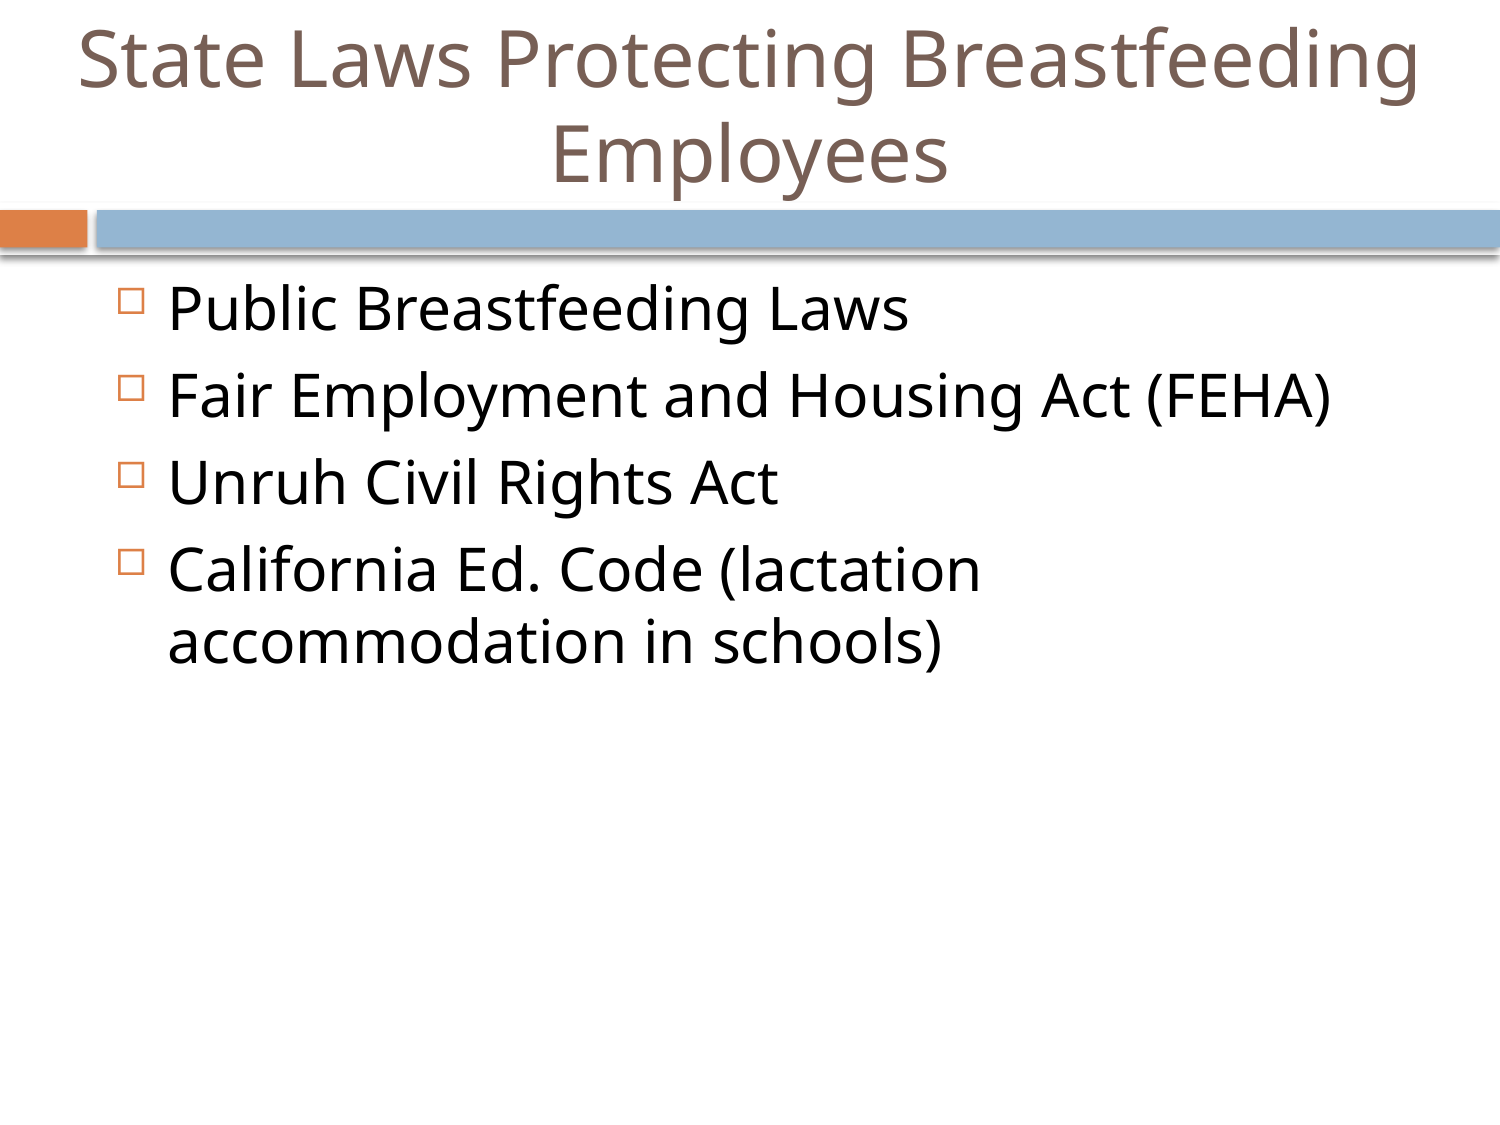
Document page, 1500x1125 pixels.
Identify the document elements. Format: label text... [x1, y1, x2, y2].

list Public Breastfeeding Laws Fair Employment and Housing Act (FEHA) Unruh Civil Rights Act California Ed. Code (lactation accommodation in schools) [100, 262, 1438, 1000]
title State Laws Protecting Breastfeeding Employees [0, 0, 1500, 206]
